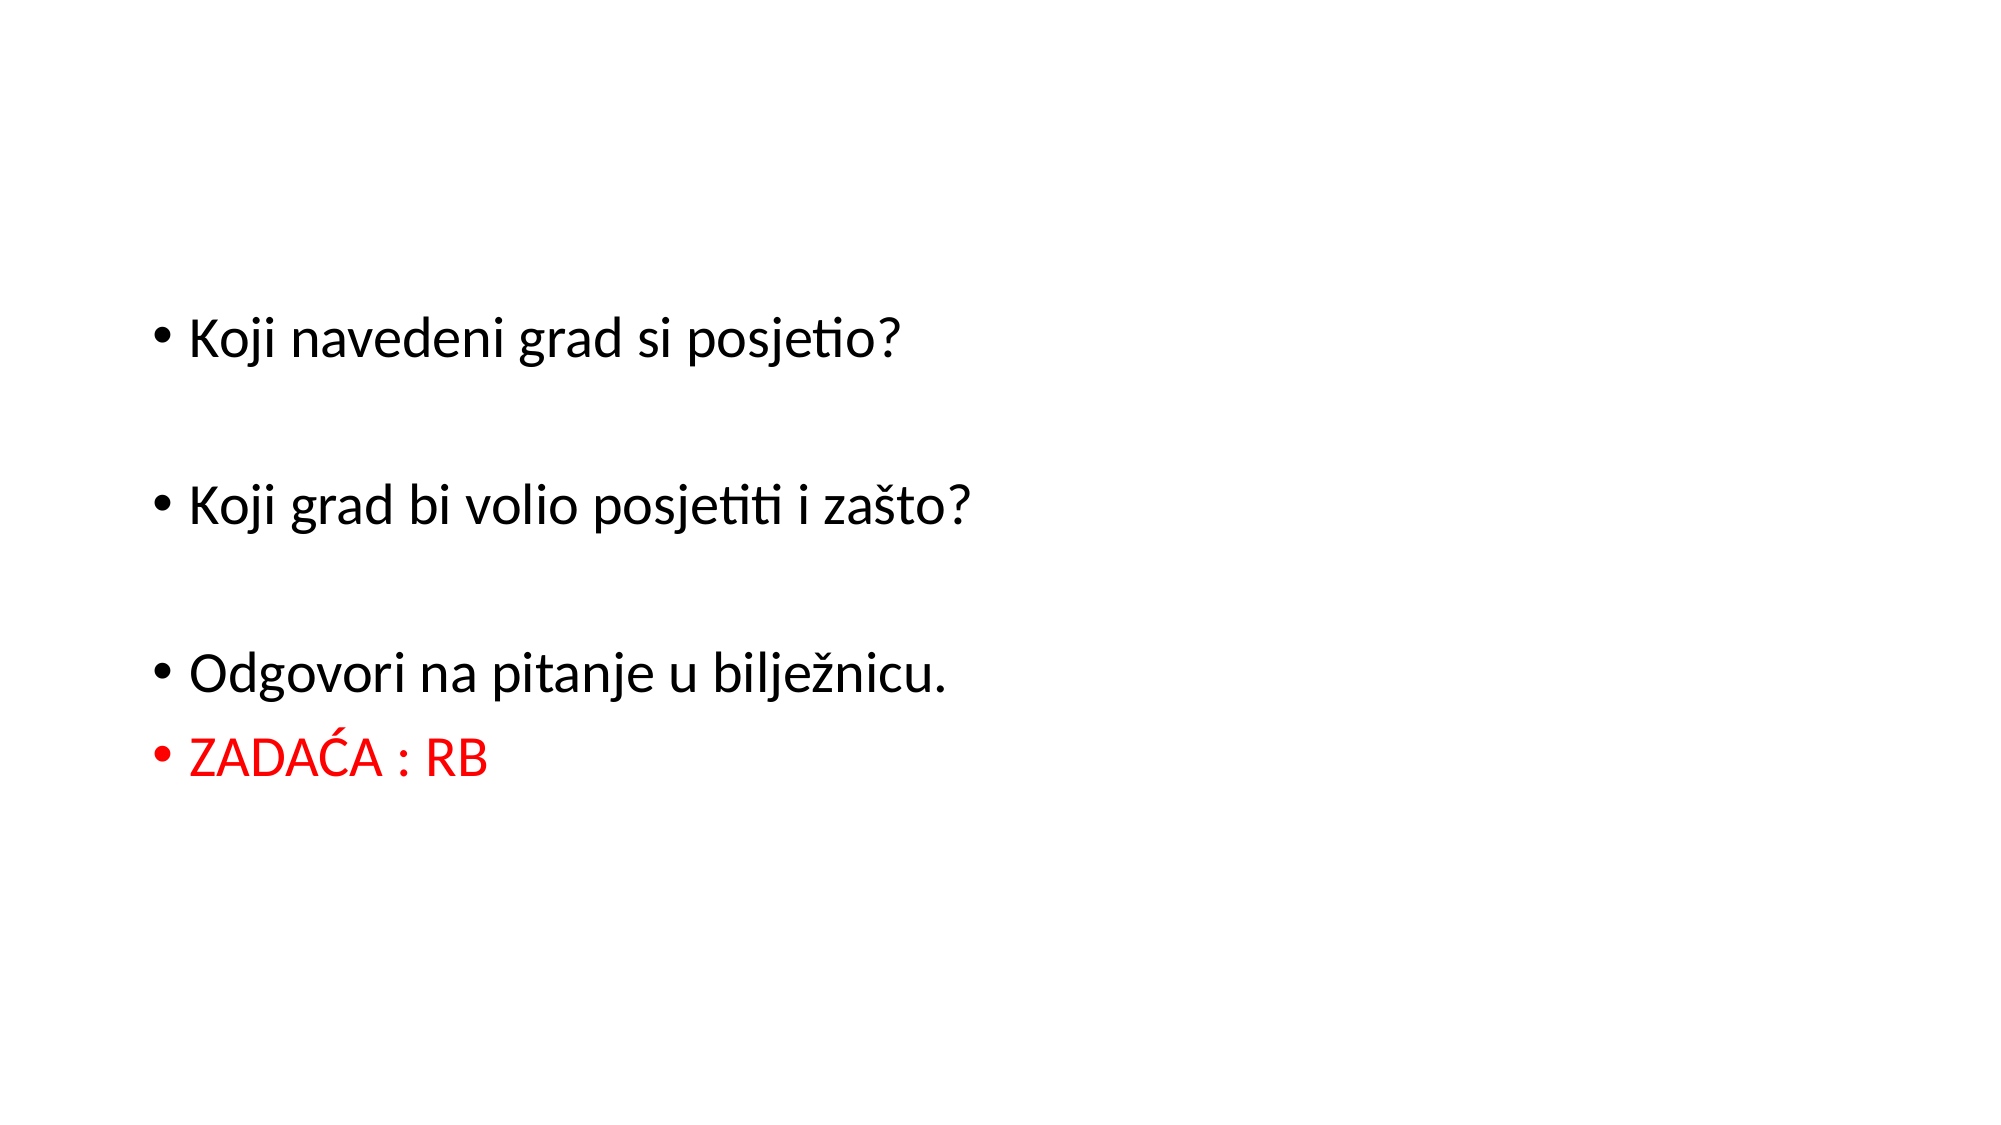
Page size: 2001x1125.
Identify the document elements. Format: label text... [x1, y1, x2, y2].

list Koji navedeni grad si posjetio? Koji grad bi volio posjetiti i zašto? Odgovori na pitanje u bilježnicu. ZADAĆA : RB [137, 299, 1863, 1014]
